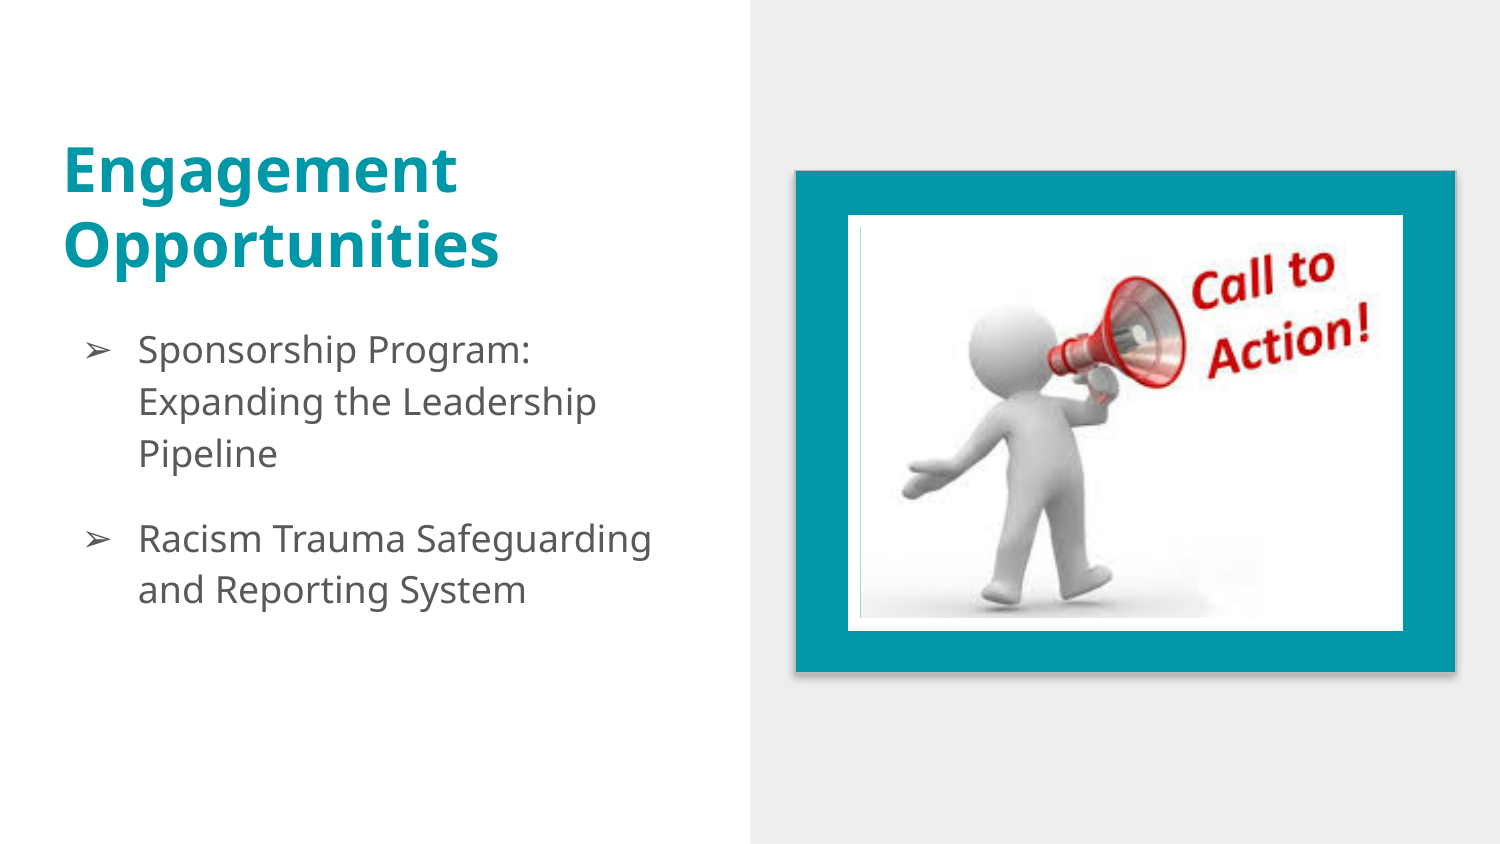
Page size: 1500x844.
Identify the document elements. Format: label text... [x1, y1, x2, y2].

list Sponsorship Program: Expanding the Leadership Pipeline Racism Trauma Safeguarding and Reporting System [47, 304, 701, 809]
title Engagement Opportunities [47, 66, 701, 295]
picture [859, 227, 1391, 619]
